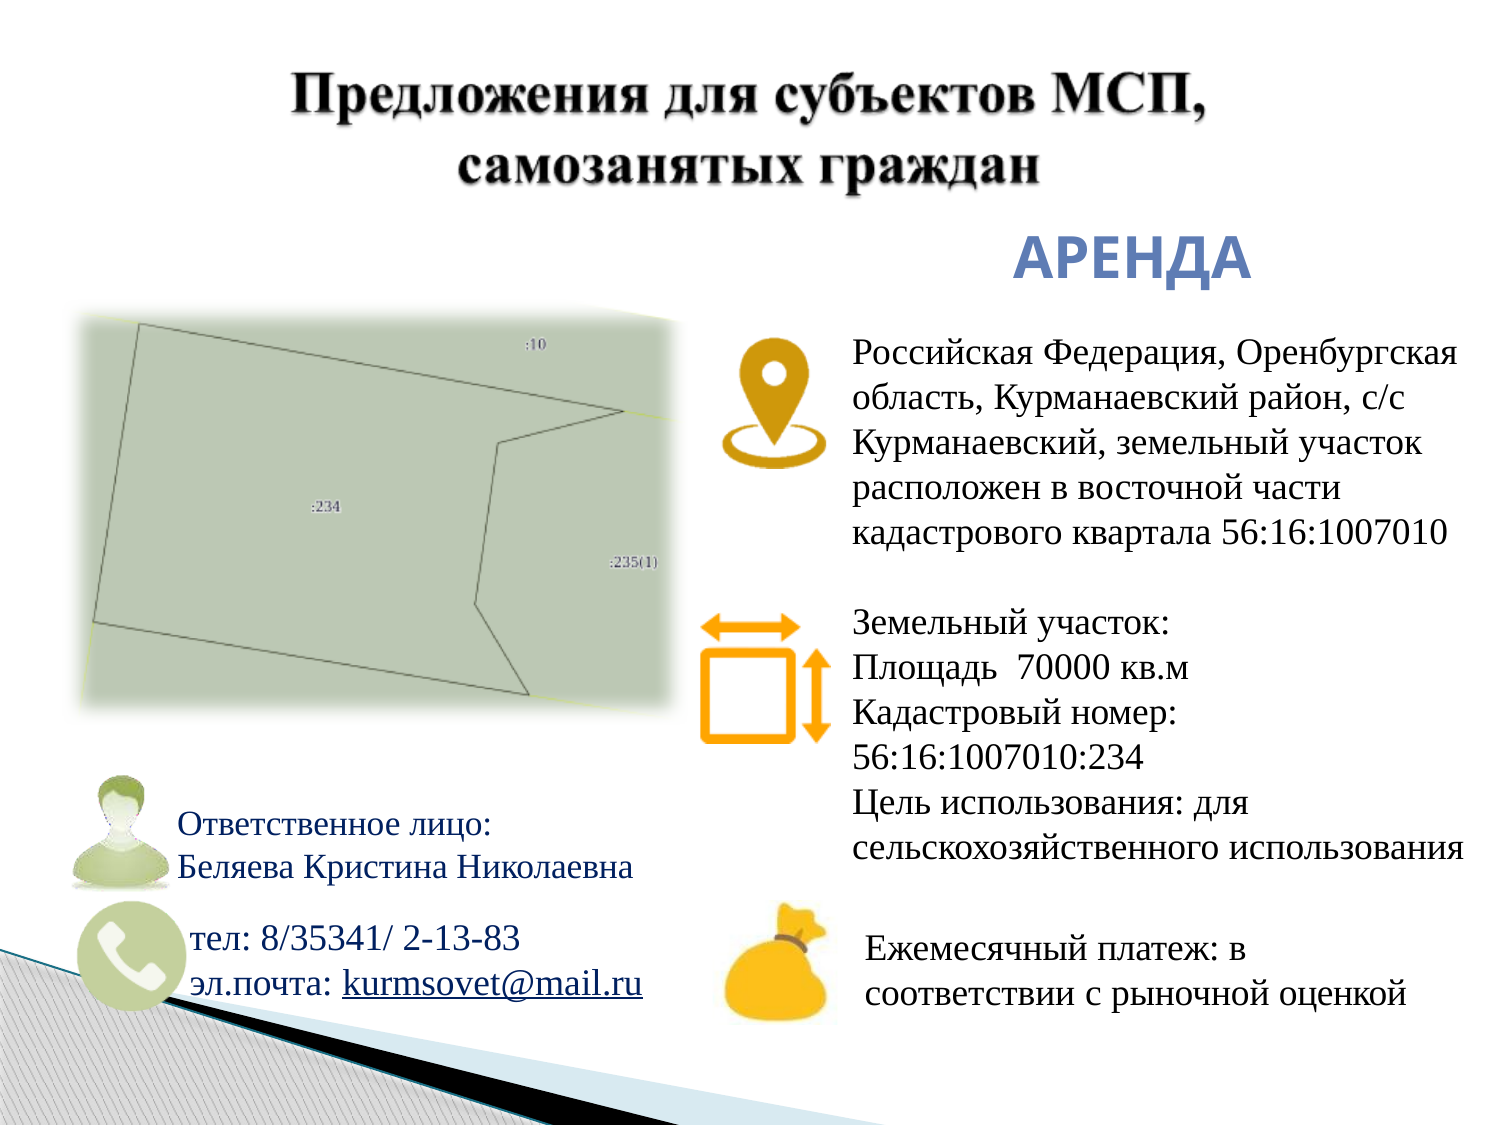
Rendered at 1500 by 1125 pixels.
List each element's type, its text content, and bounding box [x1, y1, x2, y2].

text_box [712, 337, 841, 469]
text_box [712, 900, 838, 1025]
text_box Ежемесячный платеж: в соответствии с рыночной оценкой [862, 924, 1438, 1013]
picture [62, 299, 688, 726]
text_box [62, 774, 180, 892]
title [75, 13, 1425, 286]
text_box [699, 612, 831, 744]
text_box АРЕНДА [998, 212, 1267, 298]
text_box Ответственное лицо: Беляева Кристина Николаевна [174, 799, 725, 887]
text_box тел: 8/35341/ 2-13-83 эл.почта: kurmsovet@mail.ru [187, 912, 663, 1003]
text_box [75, 900, 188, 1013]
text_box Российская Федерация, Оренбургская область, Курманаевский район, с/с Курманаевский, земельный участок расположен в восточной части кадастрового квартала 56:16:1007010 Земельный участок: Площадь 70000 кв.м Кадастровый номер: 56:16:1007010:234 Цель использования: для сельскохозяйственного использования [849, 324, 1475, 908]
